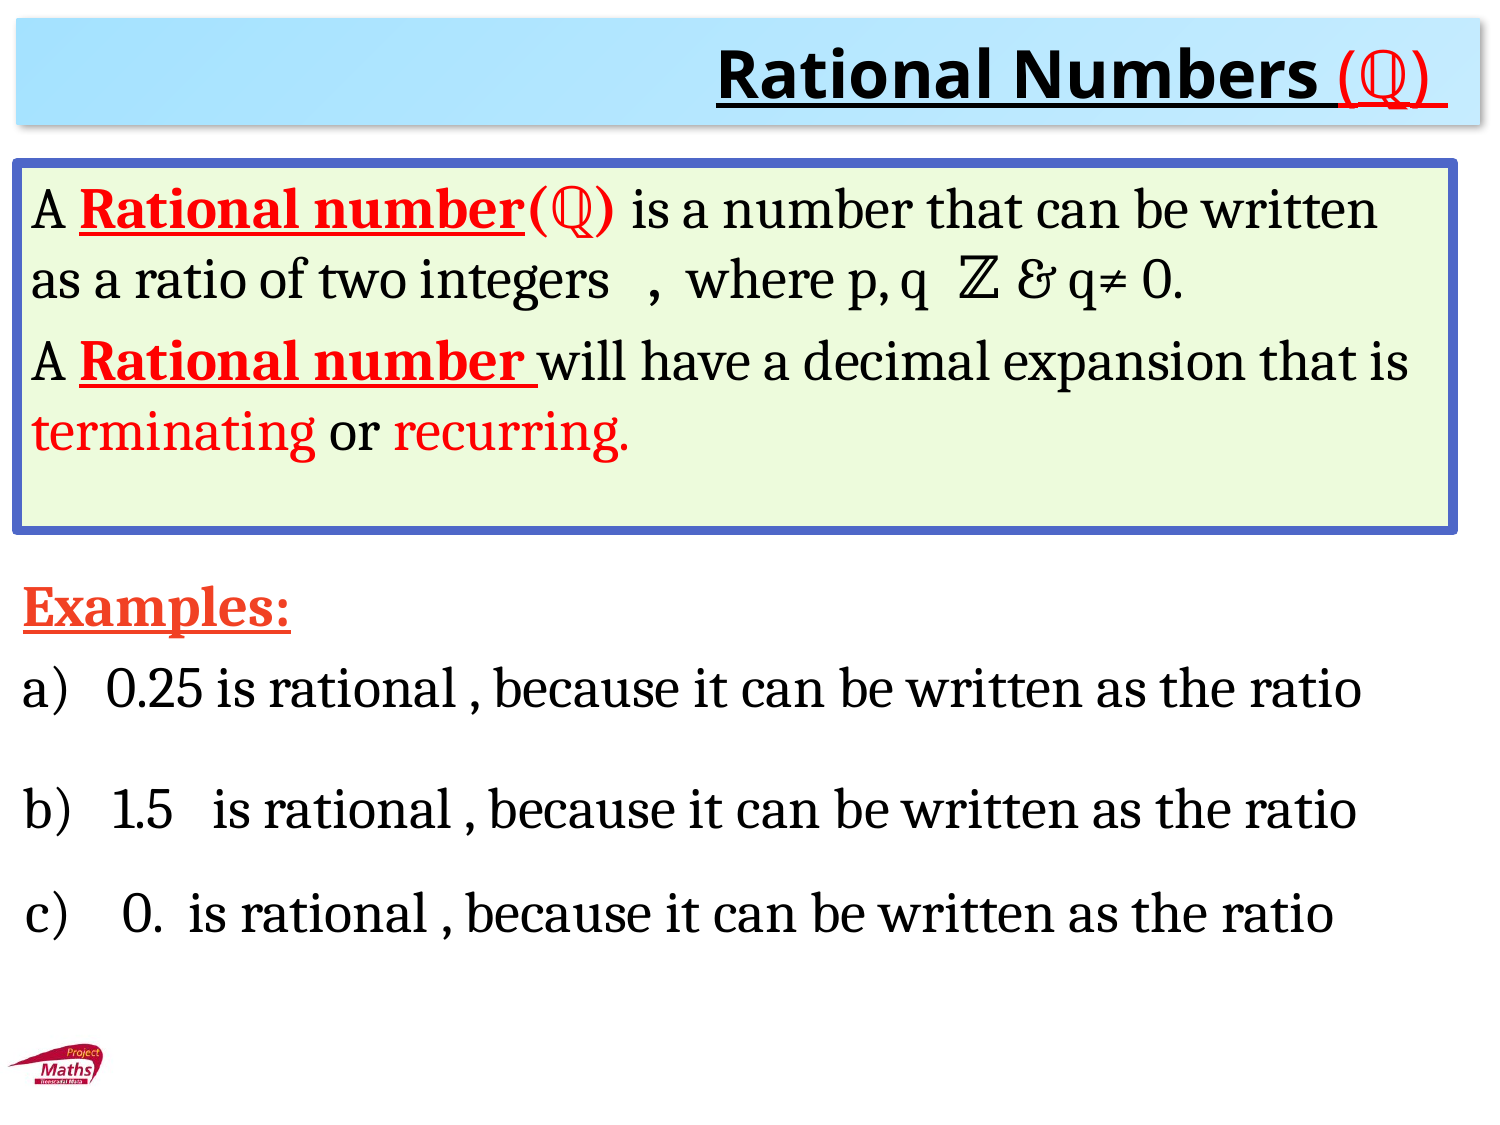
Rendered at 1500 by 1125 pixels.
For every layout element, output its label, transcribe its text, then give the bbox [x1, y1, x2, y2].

title Rational Numbers (ℚ) [16, 18, 1480, 125]
picture [0, 1022, 125, 1103]
